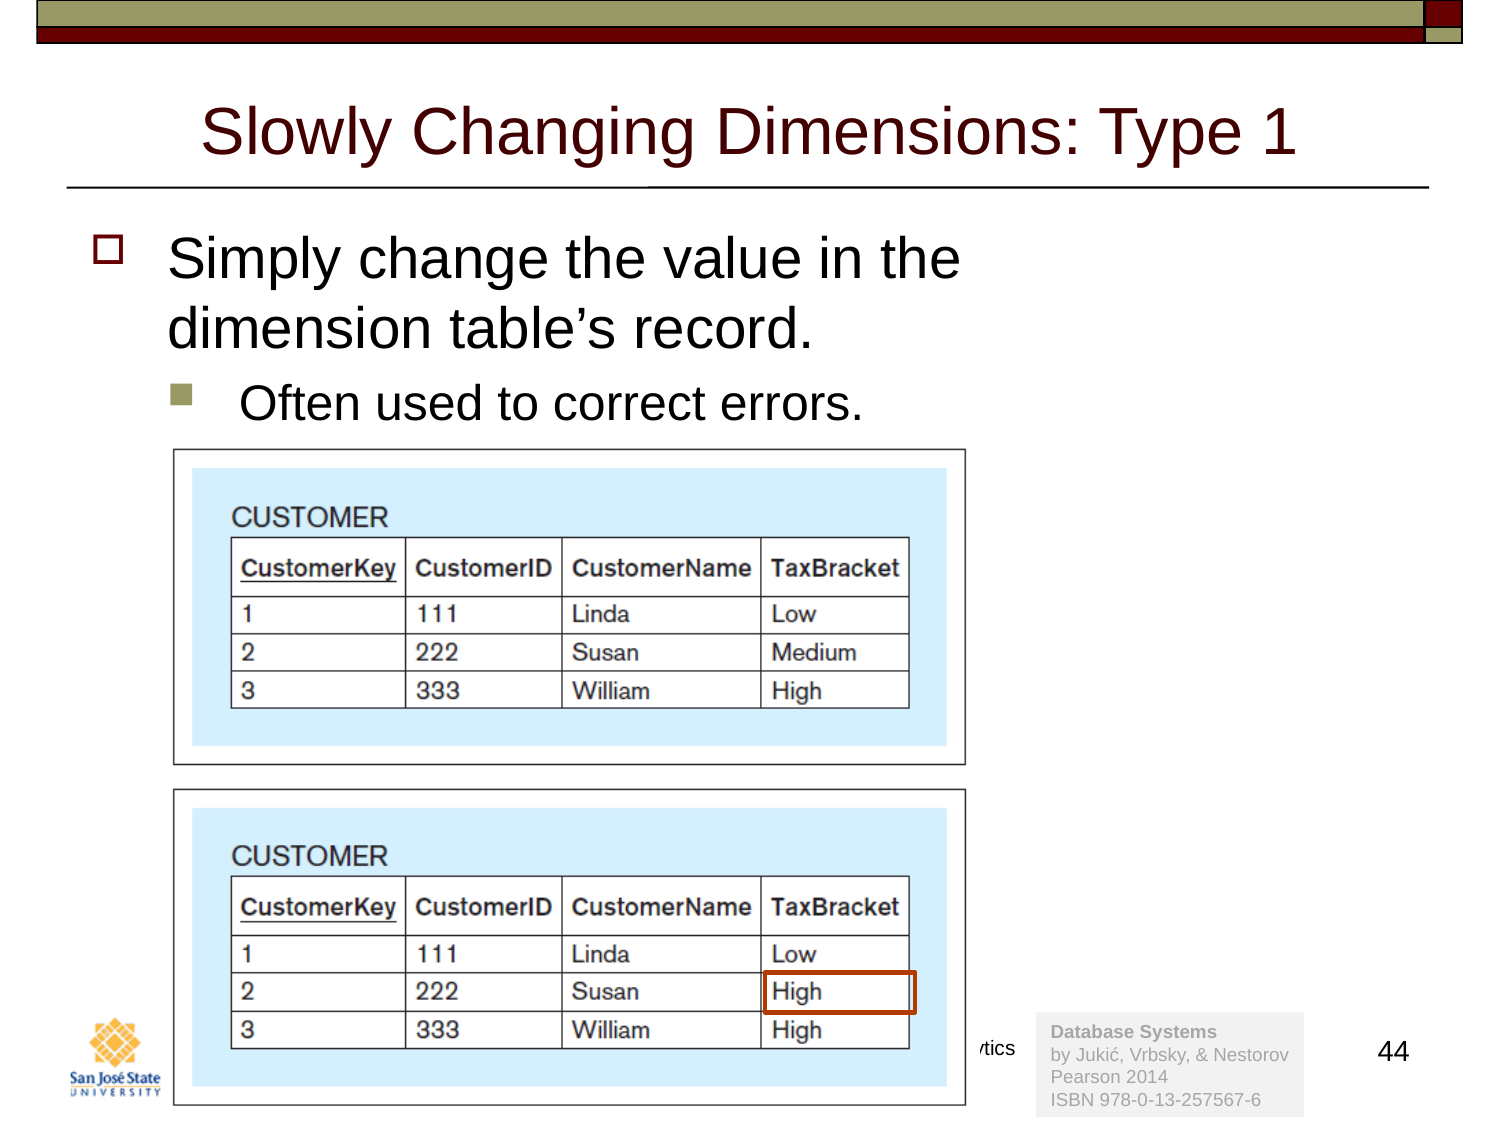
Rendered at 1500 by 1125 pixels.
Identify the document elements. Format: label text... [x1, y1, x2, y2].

picture [60, 782, 981, 1117]
text_box Database Systems by Jukić, Vrbsky, & Nestorov Pearson 2014 ISBN 978-0-13-257567-6 [1035, 1012, 1304, 1118]
slide_number 44 [1304, 1025, 1425, 1100]
picture [164, 442, 974, 775]
list Simply change the value in the dimension table’s record. Often used to correct errors. [75, 212, 1425, 443]
title Slowly Changing Dimensions: Type 1 [75, 67, 1425, 175]
